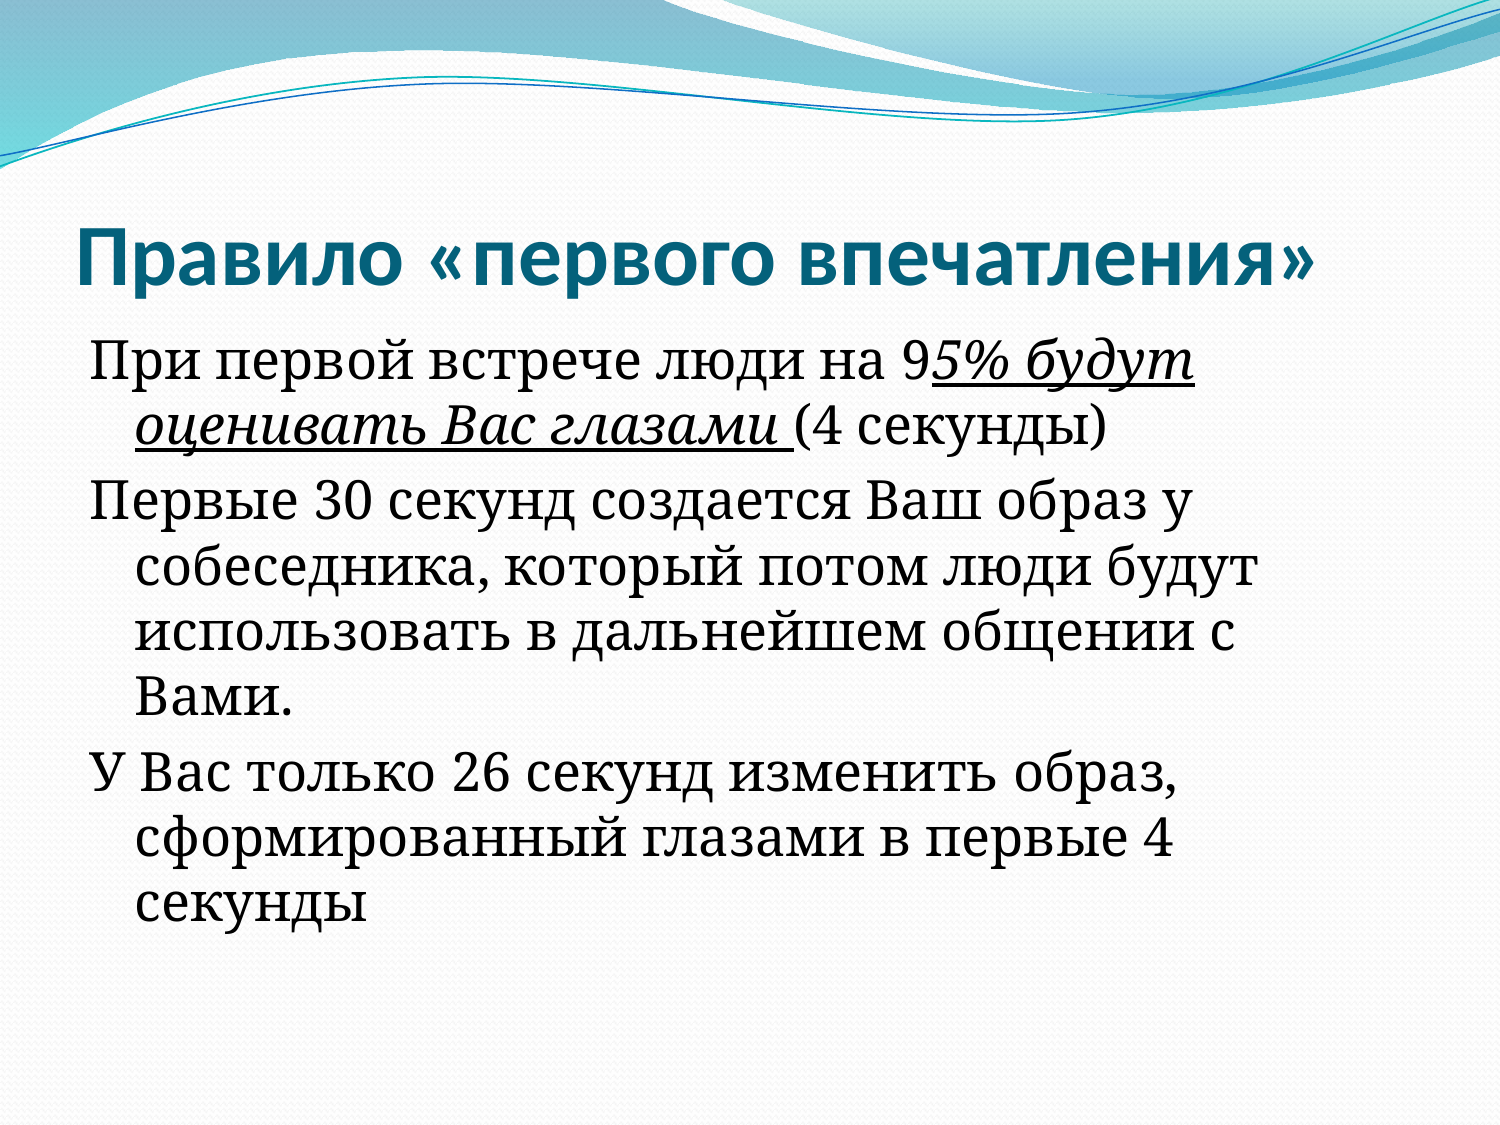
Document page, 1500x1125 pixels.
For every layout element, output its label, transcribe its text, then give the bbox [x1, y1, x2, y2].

title Правило «первого впечатления» [75, 115, 1425, 303]
list При первой встрече люди на 95% будут оценивать Вас глазами (4 секунды) Первые 30 секунд создается Ваш образ у собеседника, который потом люди будут использовать в дальнейшем общении с Вами. У Вас только 26 секунд изменить образ, сформированный глазами в первые 4 секунды [75, 317, 1425, 1038]
